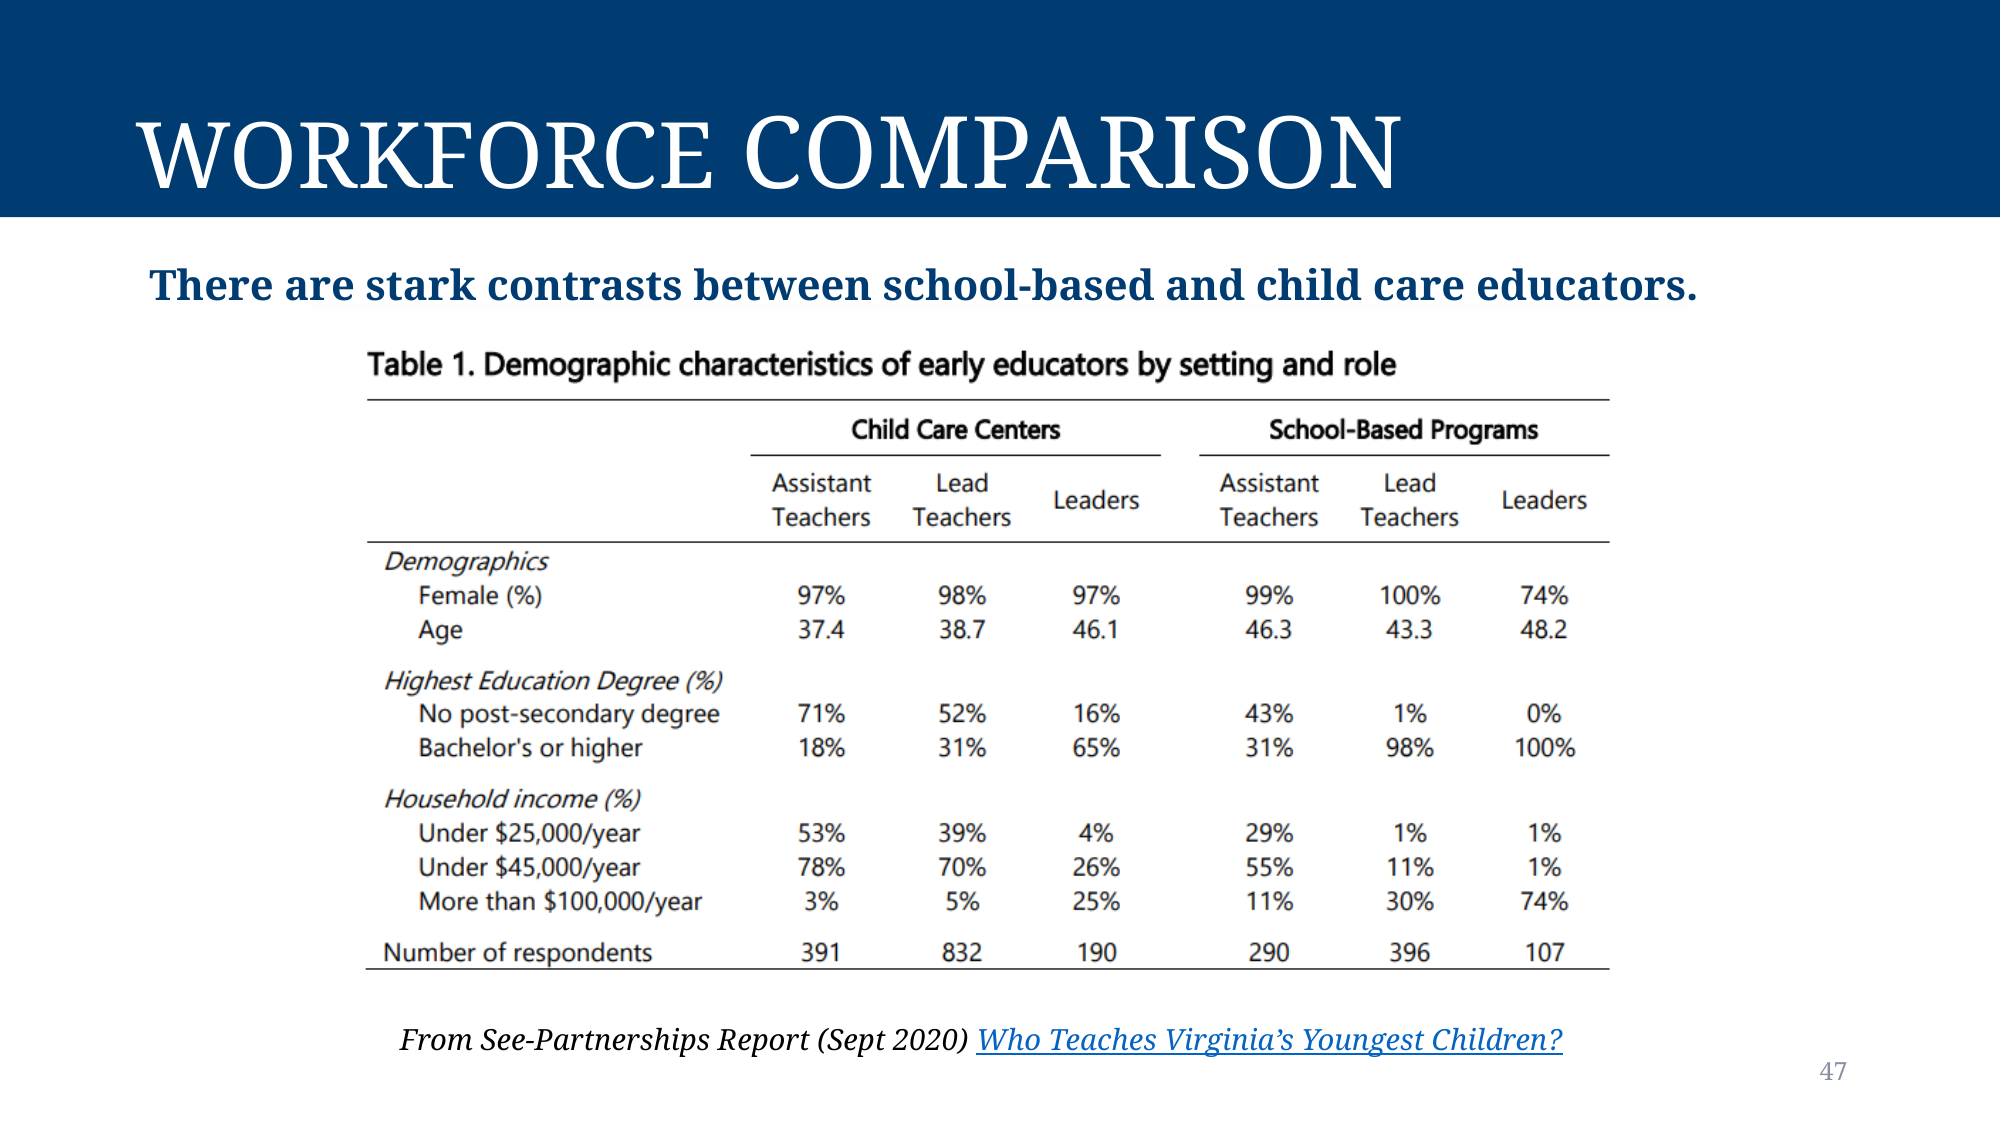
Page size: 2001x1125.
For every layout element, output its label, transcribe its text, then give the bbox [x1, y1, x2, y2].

picture [311, 304, 1689, 1014]
list There are stark contrasts between school-based and child care educators. [103, 246, 1908, 1122]
title Workforce Comparison [0, 0, 2000, 218]
